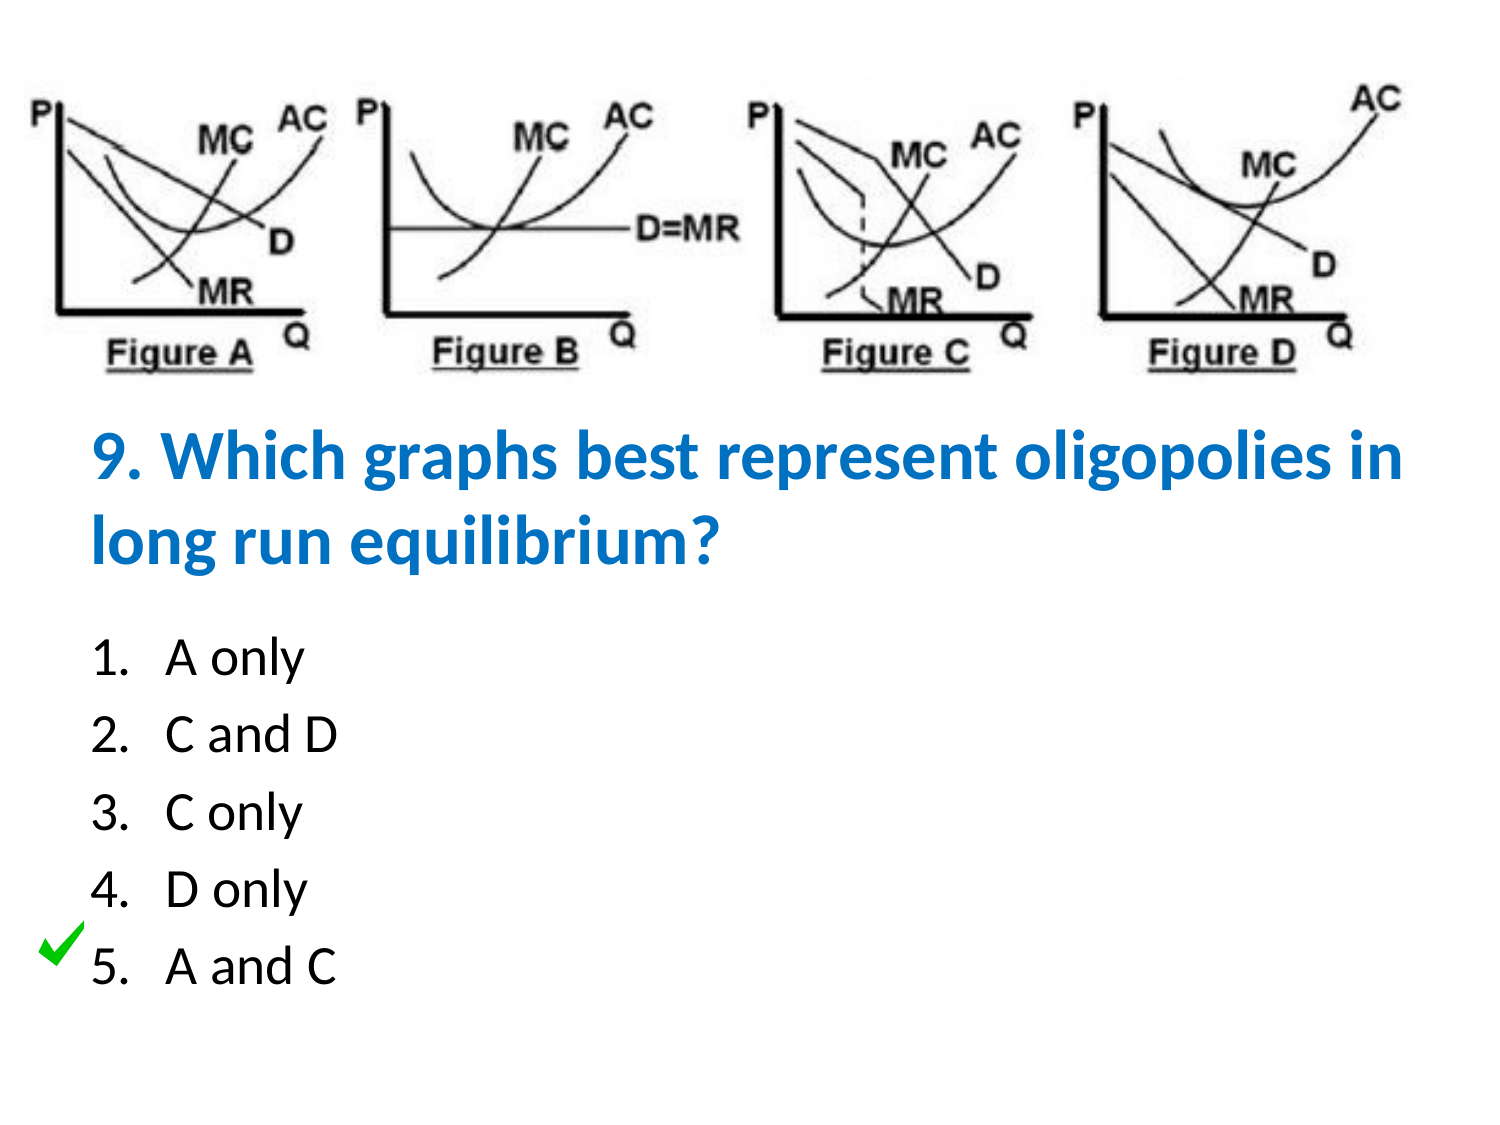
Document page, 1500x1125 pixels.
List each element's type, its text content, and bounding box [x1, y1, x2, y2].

title 9. Which graphs best represent oligopolies in long run equilibrium? [75, 399, 1438, 588]
text_box [36, 918, 87, 969]
picture [24, 62, 1420, 401]
list A only C and D C only D only A and C [75, 612, 1463, 1005]
